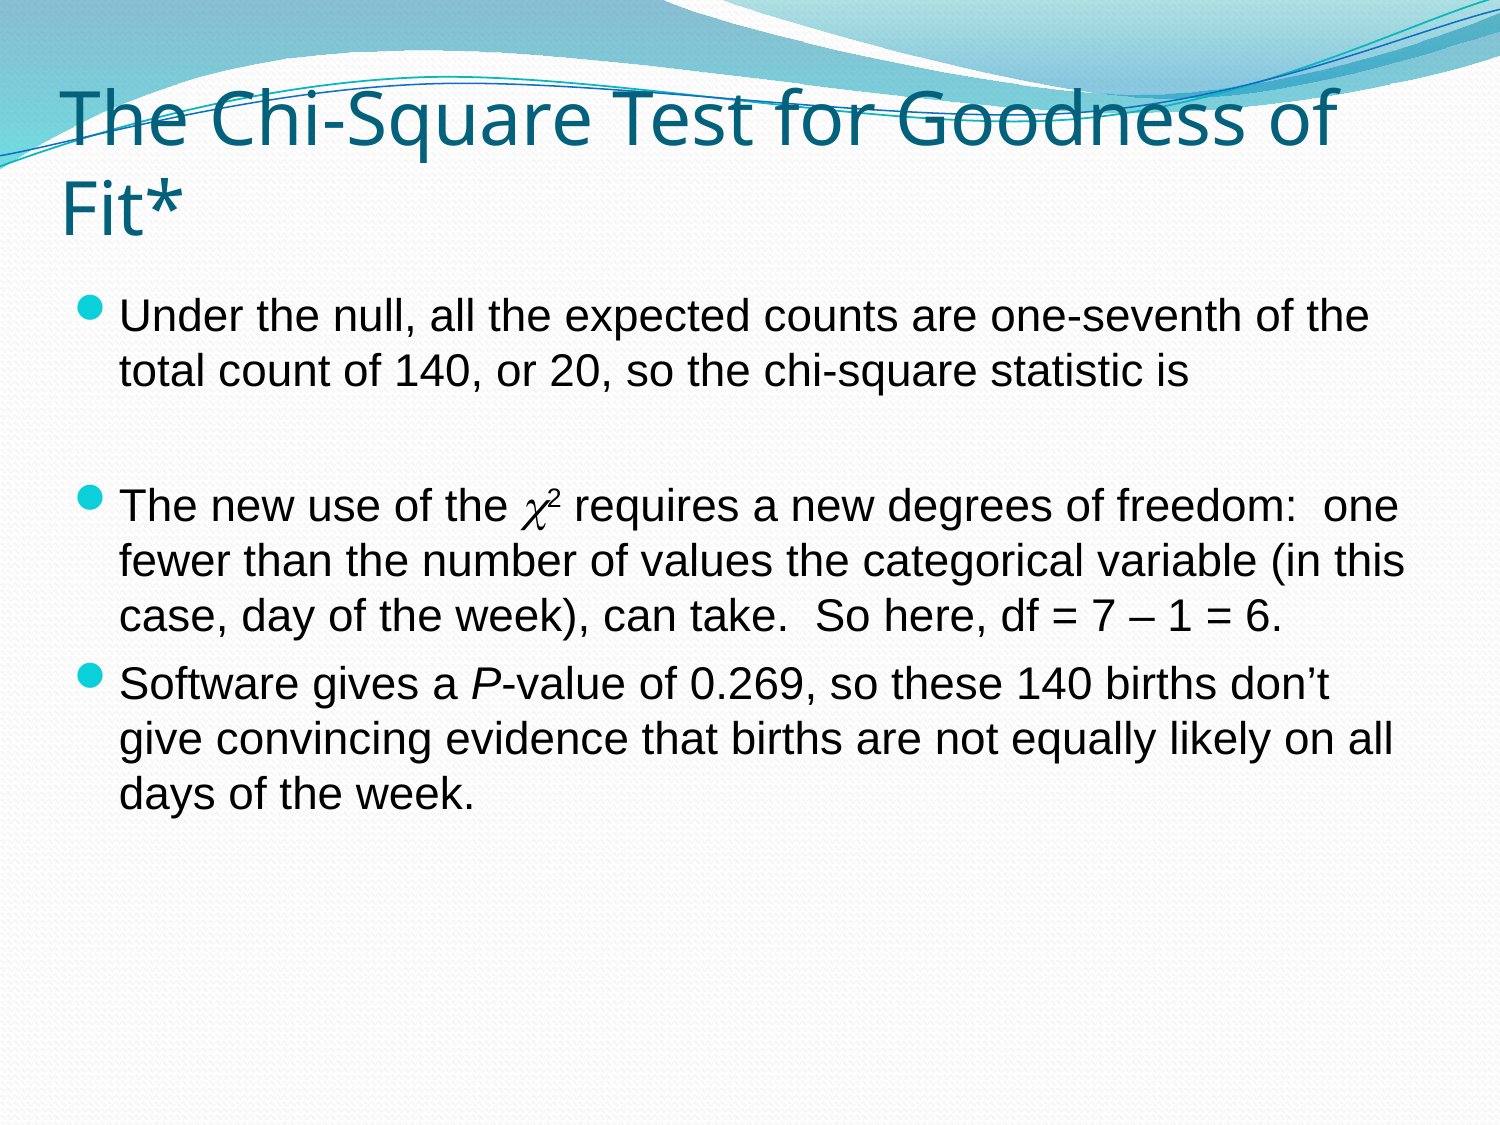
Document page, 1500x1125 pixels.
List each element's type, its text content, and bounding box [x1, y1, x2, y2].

title The Chi-Square Test for Goodness of Fit* [59, 50, 1439, 251]
